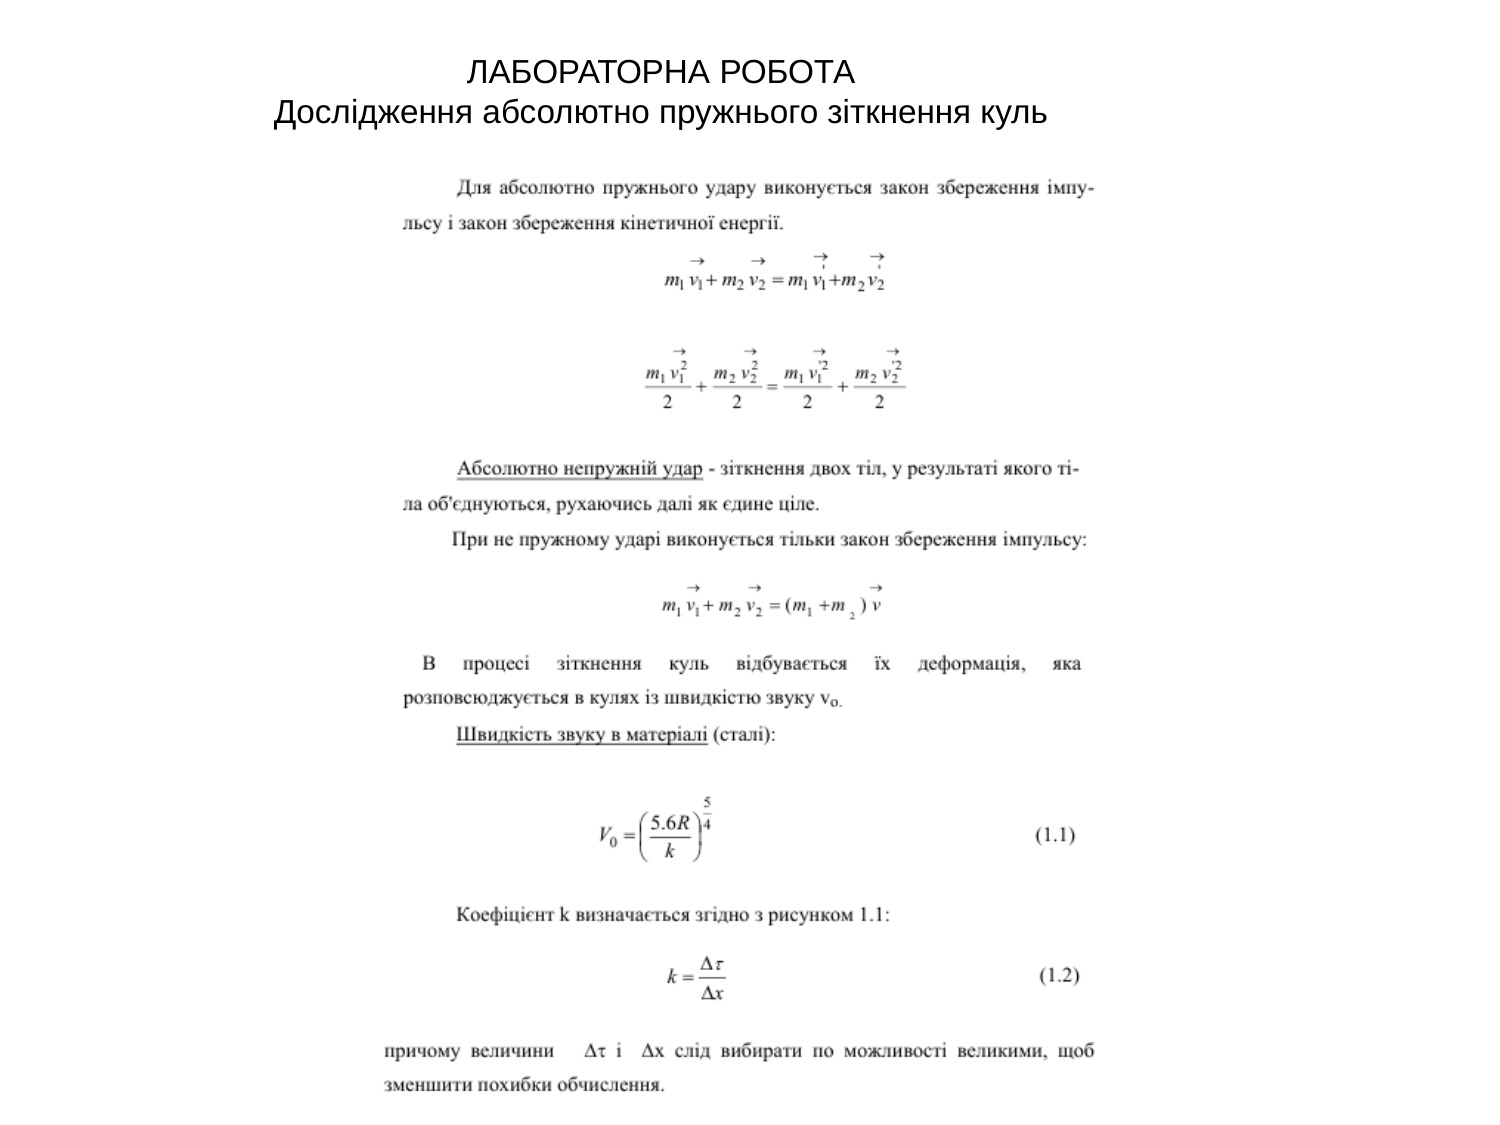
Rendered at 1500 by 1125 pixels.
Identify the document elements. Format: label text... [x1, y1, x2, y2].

text_box ЛАБОРАТОРНА РОБОТА Дослідження абсолютно пружнього зіткнення куль [135, 42, 1187, 138]
picture [376, 160, 1117, 1103]
